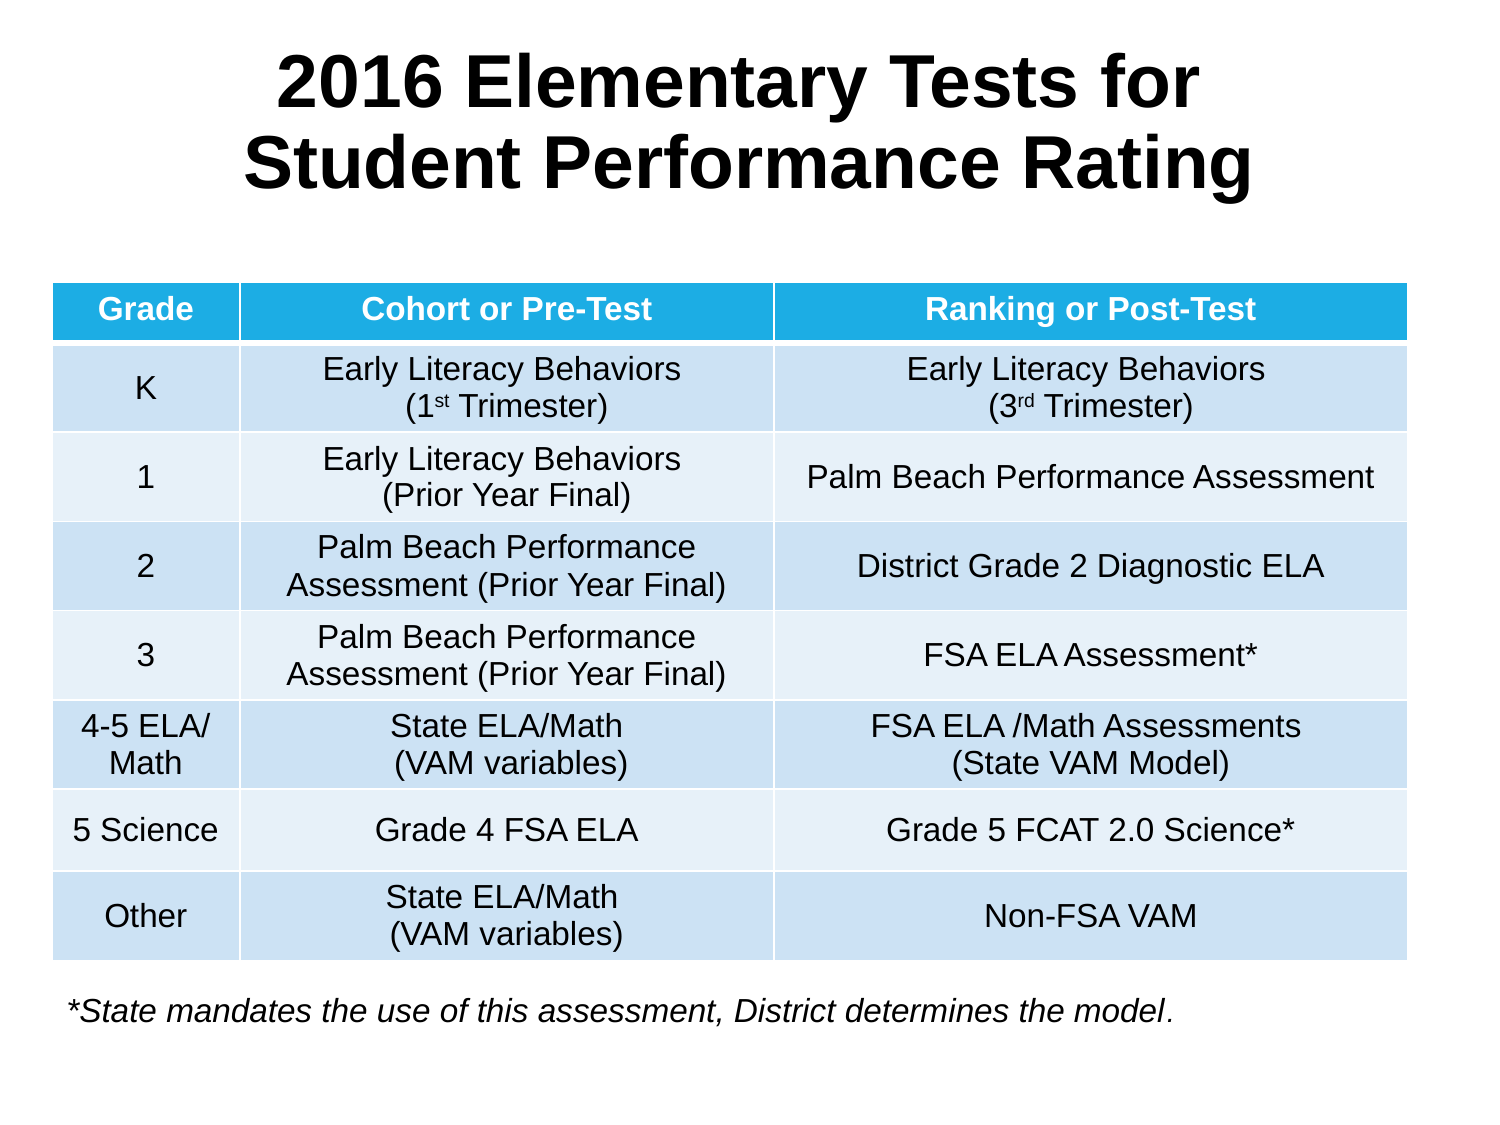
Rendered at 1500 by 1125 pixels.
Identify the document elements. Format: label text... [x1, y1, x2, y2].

table_cell 2 [53, 522, 239, 610]
table_cell Early Literacy Behaviors (Prior Year Final) [241, 433, 773, 521]
table_header Cohort or Pre-Test [241, 283, 773, 340]
table_cell Grade 4 FSA ELA [241, 790, 773, 870]
table_cell 4-5 ELA/ Math [53, 701, 239, 788]
table_header Grade [53, 283, 239, 340]
table_cell Palm Beach Performance Assessment (Prior Year Final) [241, 611, 773, 699]
title 2016 Elementary Tests for Student Performance Rating [0, 14, 1500, 233]
table_cell 5 Science [53, 790, 239, 870]
table_cell 1 [53, 433, 239, 521]
table_cell State ELA/Math (VAM variables) [241, 701, 773, 788]
table_cell FSA ELA /Math Assessments (State VAM Model) [775, 701, 1407, 788]
table_cell K [53, 346, 239, 431]
table_header Ranking or Post-Test [775, 283, 1407, 340]
table_cell FSA ELA Assessment* [775, 611, 1407, 699]
table_cell Early Literacy Behaviors (1st Trimester) [241, 346, 773, 431]
text_box *State mandates the use of this assessment, District determines the model. [51, 982, 1270, 1037]
table_cell State ELA/Math (VAM variables) [241, 872, 773, 960]
table_cell 3 [53, 611, 239, 699]
table_cell Palm Beach Performance Assessment [775, 433, 1407, 521]
table_cell Early Literacy Behaviors (3rd Trimester) [775, 346, 1407, 431]
table_cell Non-FSA VAM [775, 872, 1407, 960]
table_cell Palm Beach Performance Assessment (Prior Year Final) [241, 522, 773, 610]
table_cell Grade 5 FCAT 2.0 Science* [775, 790, 1407, 870]
table_cell Other [53, 872, 239, 960]
table_cell District Grade 2 Diagnostic ELA [775, 522, 1407, 610]
